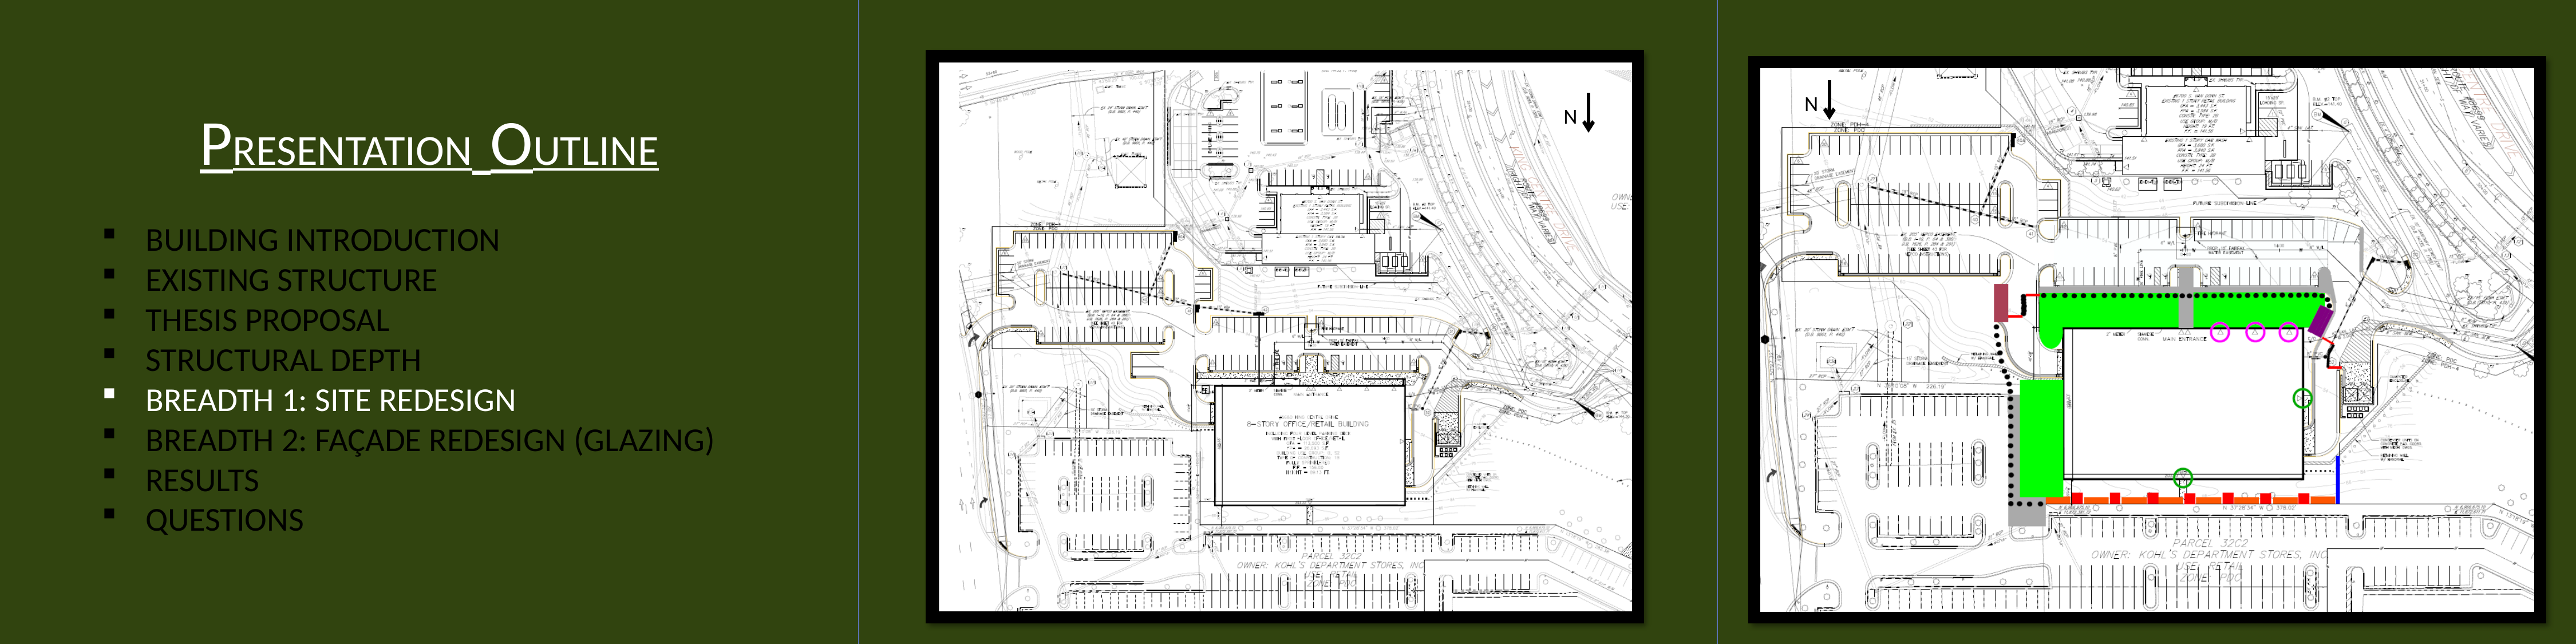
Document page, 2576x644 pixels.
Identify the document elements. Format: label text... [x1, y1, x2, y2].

text_box BUILDING INTRODUCTION EXISTING STRUCTURE THESIS PROPOSAL STRUCTURAL DEPTH BREADTH 1: SITE REDESIGN BREADTH 2: FAÇADE REDESIGN (GLAZING) RESULTS QUESTIONS [93, 183, 801, 572]
picture [1760, 68, 2535, 612]
picture [937, 61, 1633, 612]
title PRESENTATION OUTLINE [0, 64, 856, 203]
